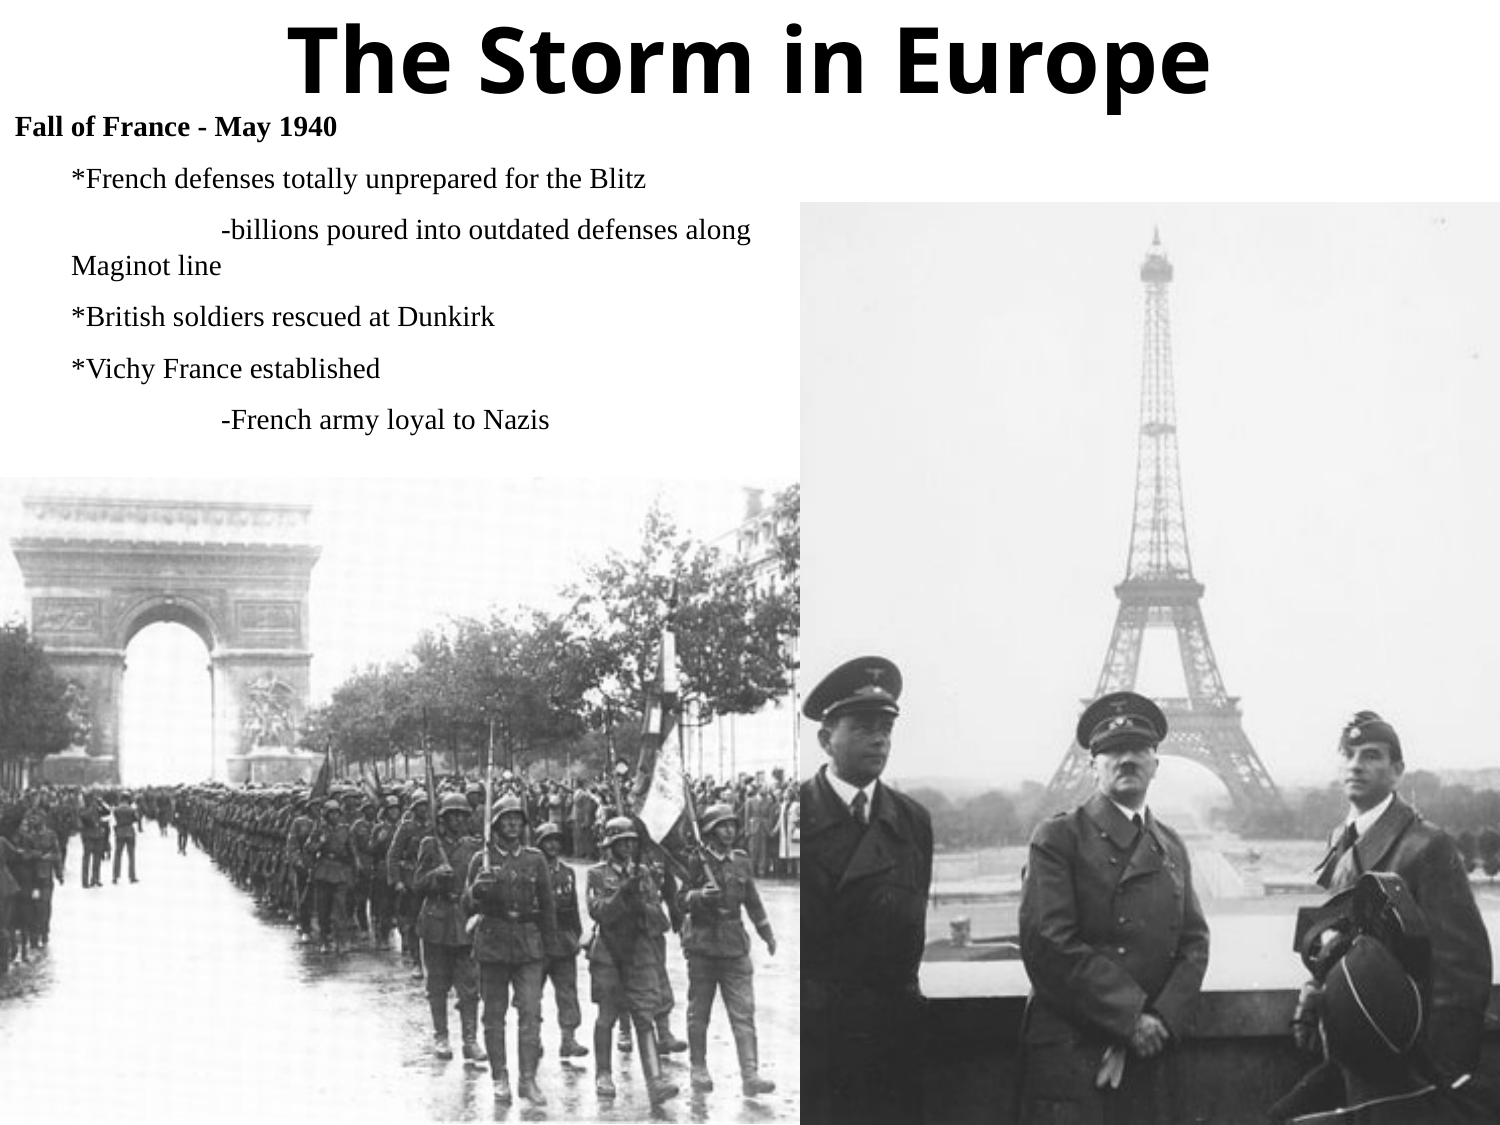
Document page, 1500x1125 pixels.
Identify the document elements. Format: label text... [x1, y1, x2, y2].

title The Storm in Europe [75, 0, 1425, 113]
list Fall of France - May 1940 *French defenses totally unprepared for the Blitz -billions poured into outdated defenses along Maginot line *British soldiers rescued at Dunkirk *Vichy France established -French army loyal to Nazis [0, 99, 800, 477]
picture [0, 202, 1500, 1125]
